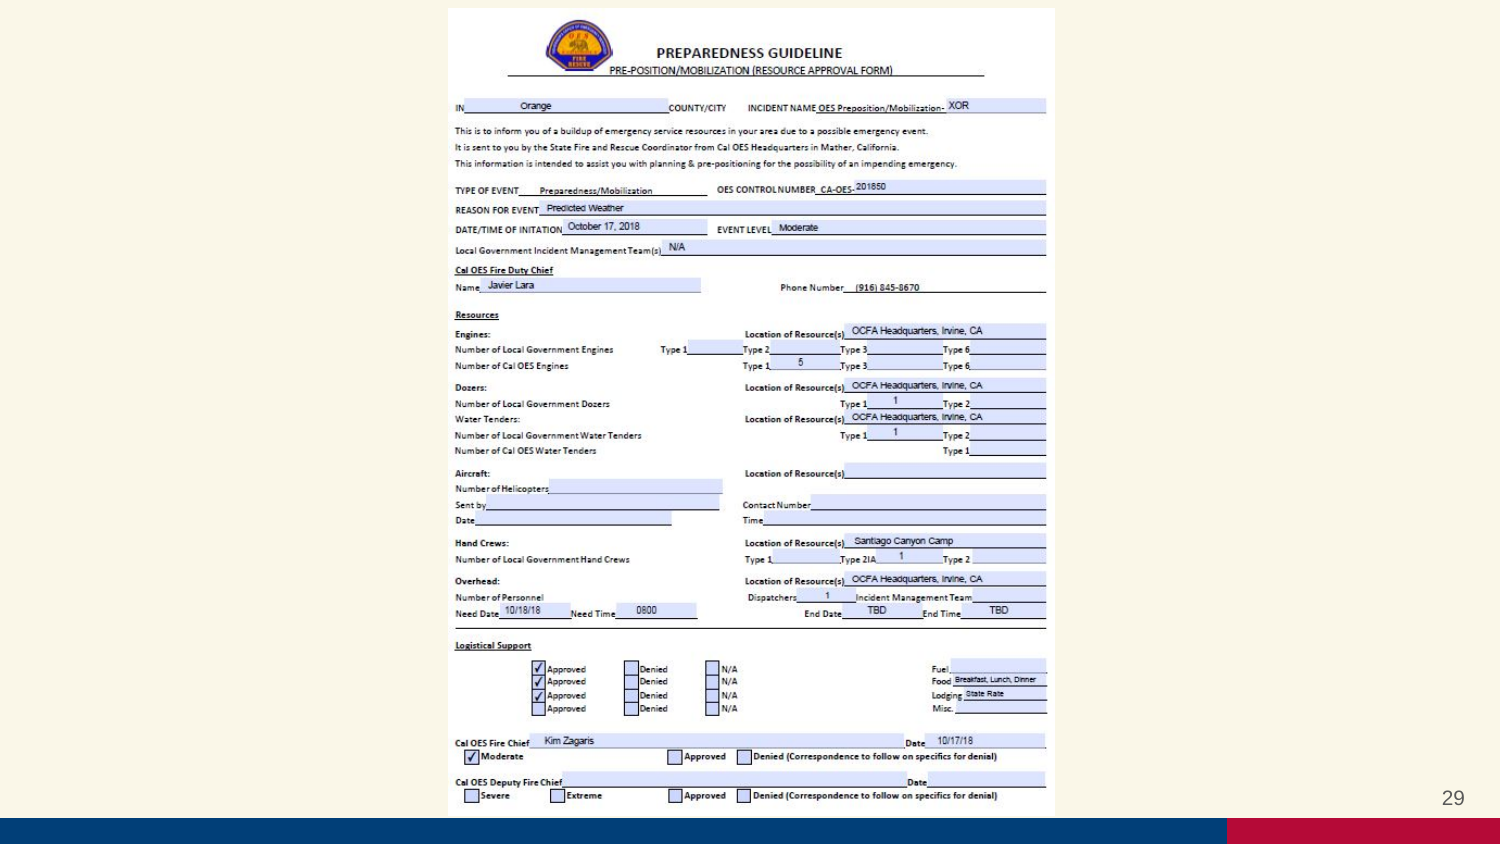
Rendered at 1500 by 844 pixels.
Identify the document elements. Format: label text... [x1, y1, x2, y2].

picture [0, 818, 1500, 844]
slide_number 29 [1389, 764, 1480, 830]
picture [447, 8, 1056, 816]
